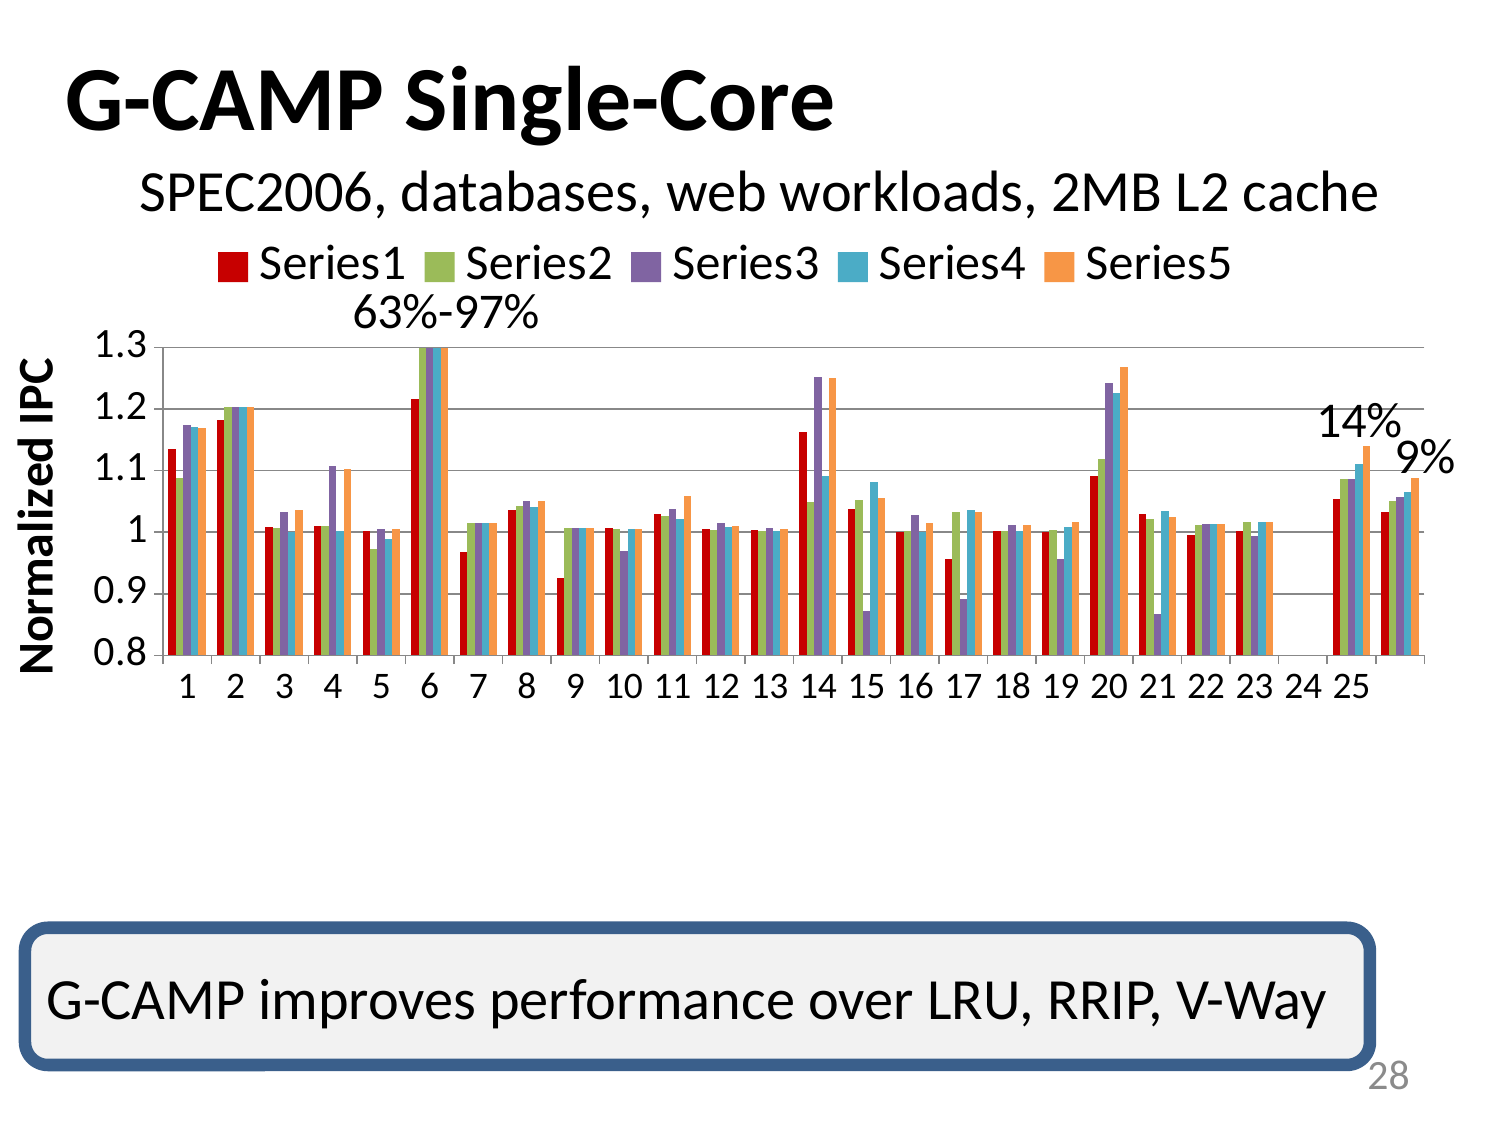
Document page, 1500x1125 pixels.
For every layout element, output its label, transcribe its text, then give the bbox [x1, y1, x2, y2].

title G-CAMP Single-Core [50, 0, 1400, 188]
chart [0, 232, 1476, 933]
text_box SPEC2006, databases, web workloads, 2MB L2 cache [124, 146, 1475, 232]
text_box G-CAMP improves performance over LRU, RRIP, V-Way [24, 941, 1370, 1066]
slide_number 28 [1074, 1042, 1425, 1103]
